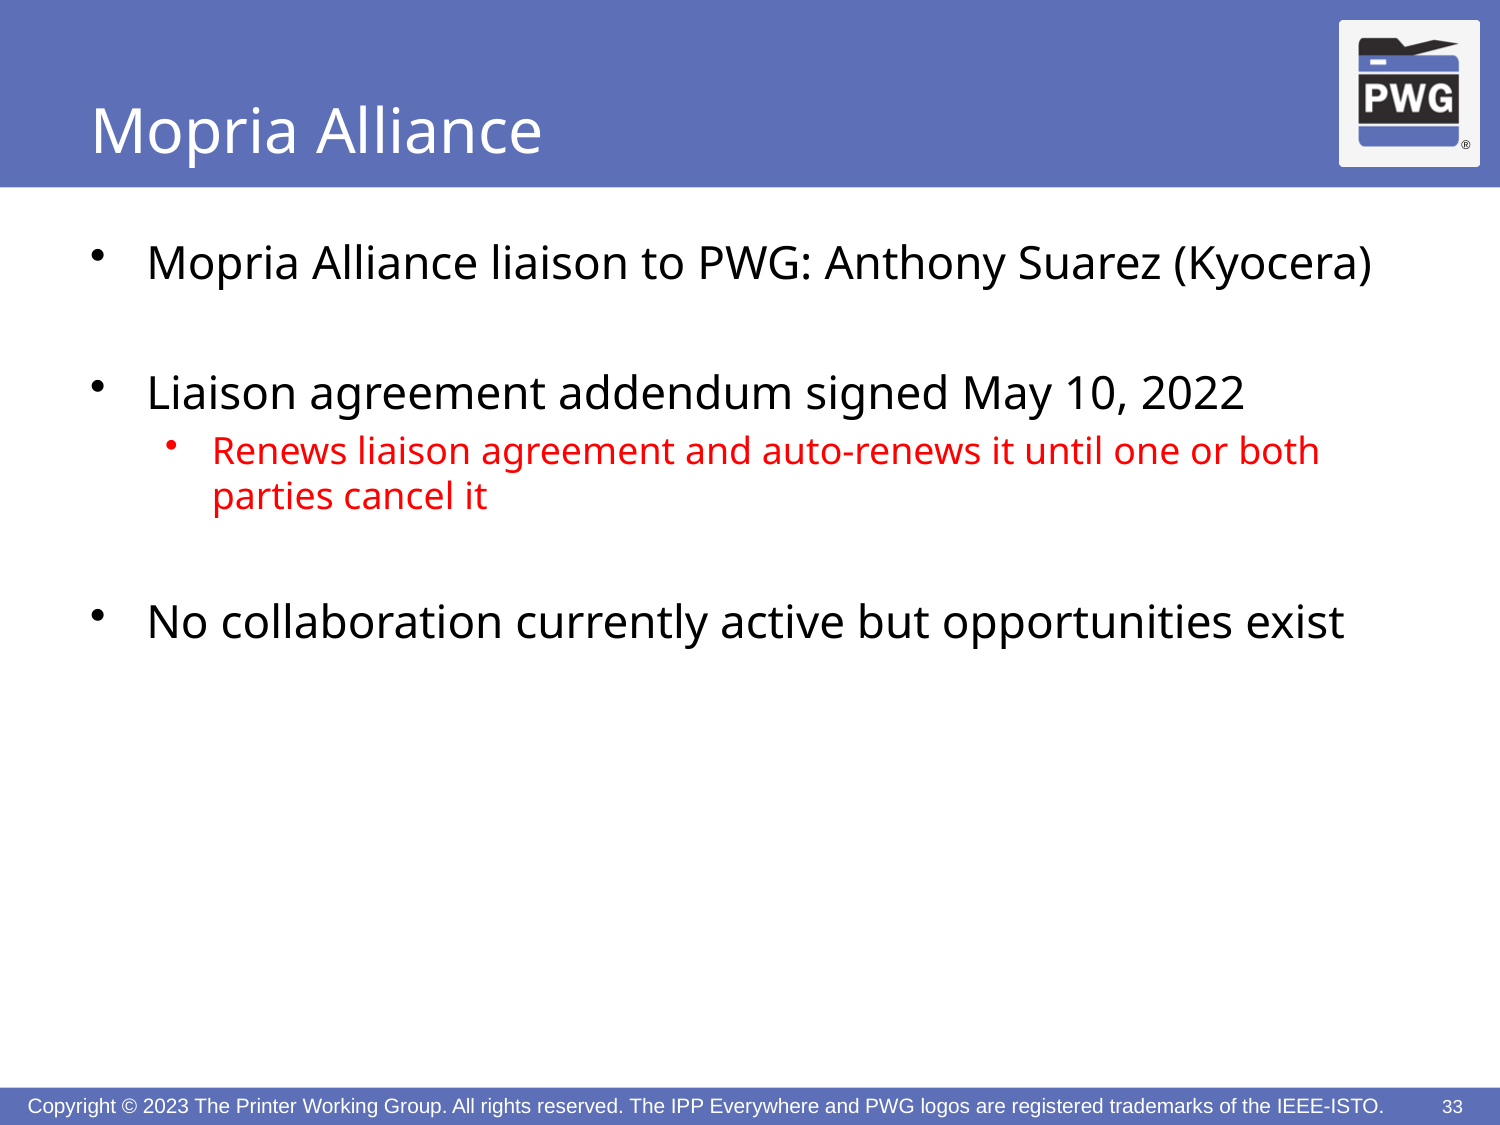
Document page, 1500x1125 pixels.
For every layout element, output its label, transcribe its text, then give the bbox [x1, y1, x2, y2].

list Mopria Alliance liaison to PWG: Anthony Suarez (Kyocera) Liaison agreement addendum signed May 10, 2022 Renews liaison agreement and auto-renews it until one or both parties cancel it No collaboration currently active but opportunities exist [74, 224, 1426, 965]
picture [1339, 20, 1480, 167]
title Mopria Alliance [74, 7, 1318, 175]
slide_number 33 [1405, 1087, 1500, 1125]
